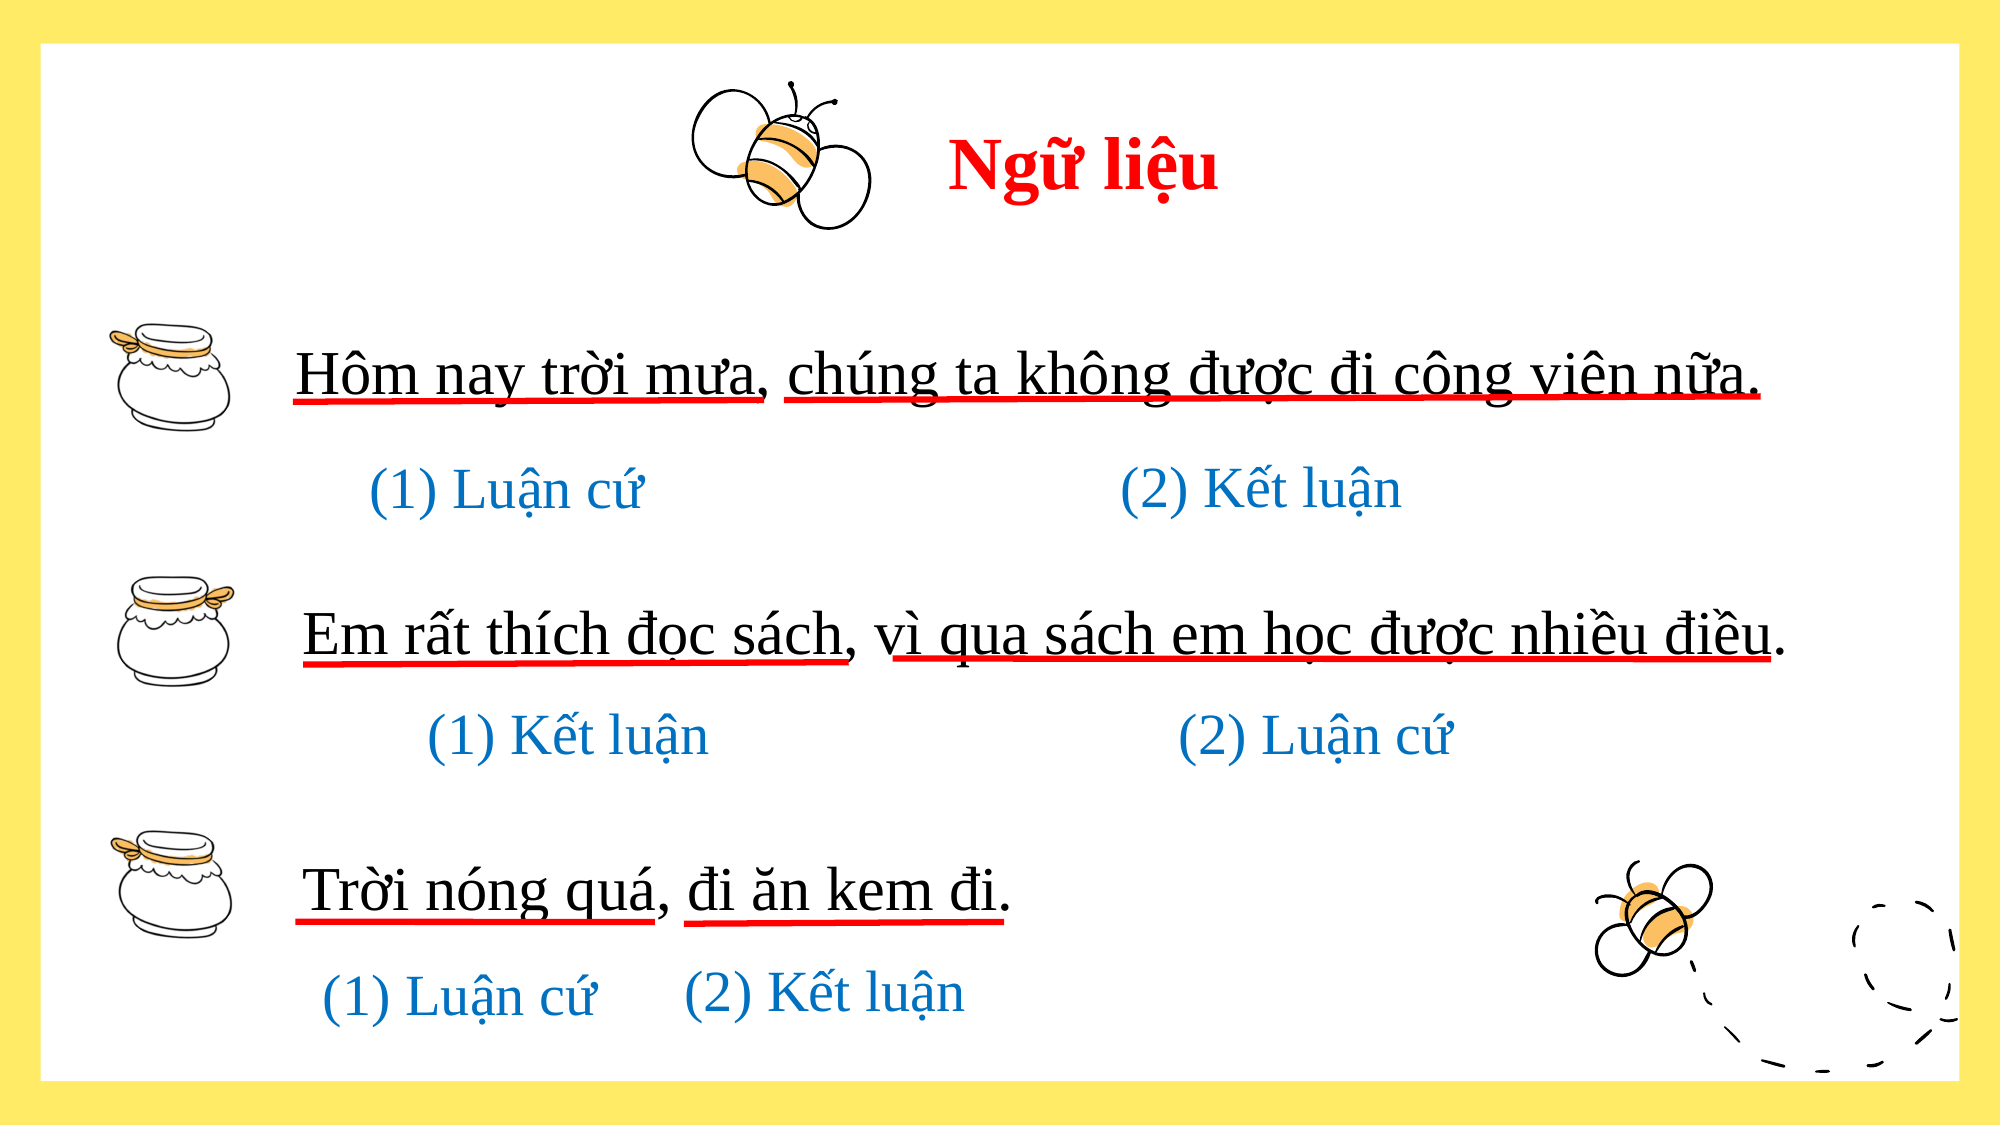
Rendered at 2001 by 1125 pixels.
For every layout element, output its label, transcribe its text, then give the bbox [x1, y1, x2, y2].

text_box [783, 396, 1761, 400]
text_box Ngữ liệu [933, 107, 1568, 213]
text_box (1) Luận cứ [354, 442, 690, 528]
text_box (1) Luận cứ [307, 950, 643, 1035]
picture [79, 794, 258, 966]
text_box Hôm nay trời mưa, chúng ta không được đi công viên nữa. [280, 324, 1884, 415]
text_box (2) Kết luận [1106, 442, 1441, 527]
text_box Trời nóng quá, đi ăn kem đi. [287, 840, 1375, 931]
text_box (1) Kết luận [412, 689, 748, 774]
text_box (2) Kết luận [669, 945, 1005, 1031]
picture [690, 80, 872, 231]
text_box (2) Luận cứ [1164, 688, 1499, 774]
picture [89, 538, 268, 715]
picture [78, 286, 256, 459]
text_box Em rất thích đọc sách, vì qua sách em học được nhiều điều. [287, 585, 1892, 675]
picture [1594, 739, 1990, 1073]
